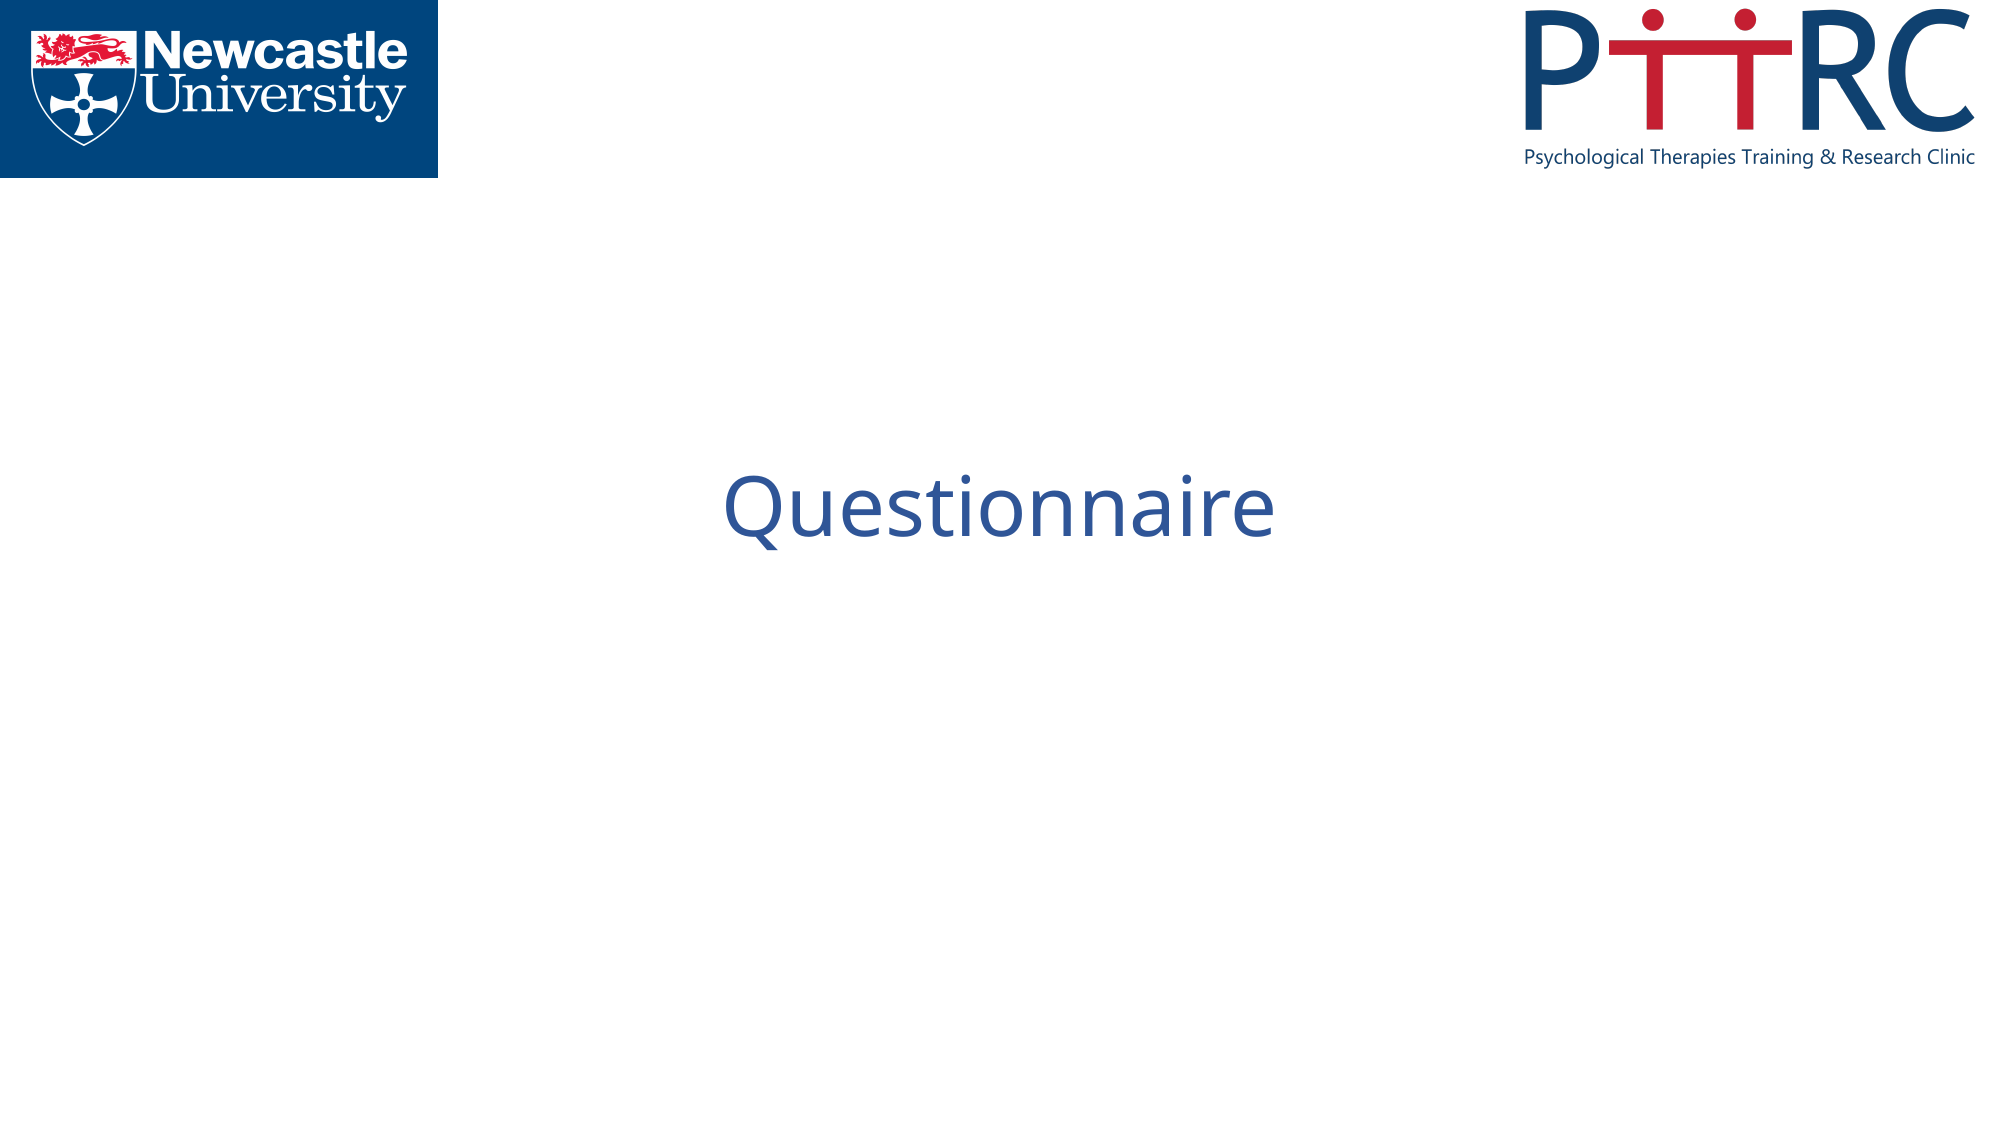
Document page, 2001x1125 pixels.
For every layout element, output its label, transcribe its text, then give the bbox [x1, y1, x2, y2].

title Questionnaire [446, 456, 1554, 563]
picture [0, 0, 438, 178]
picture [1518, 6, 1982, 171]
